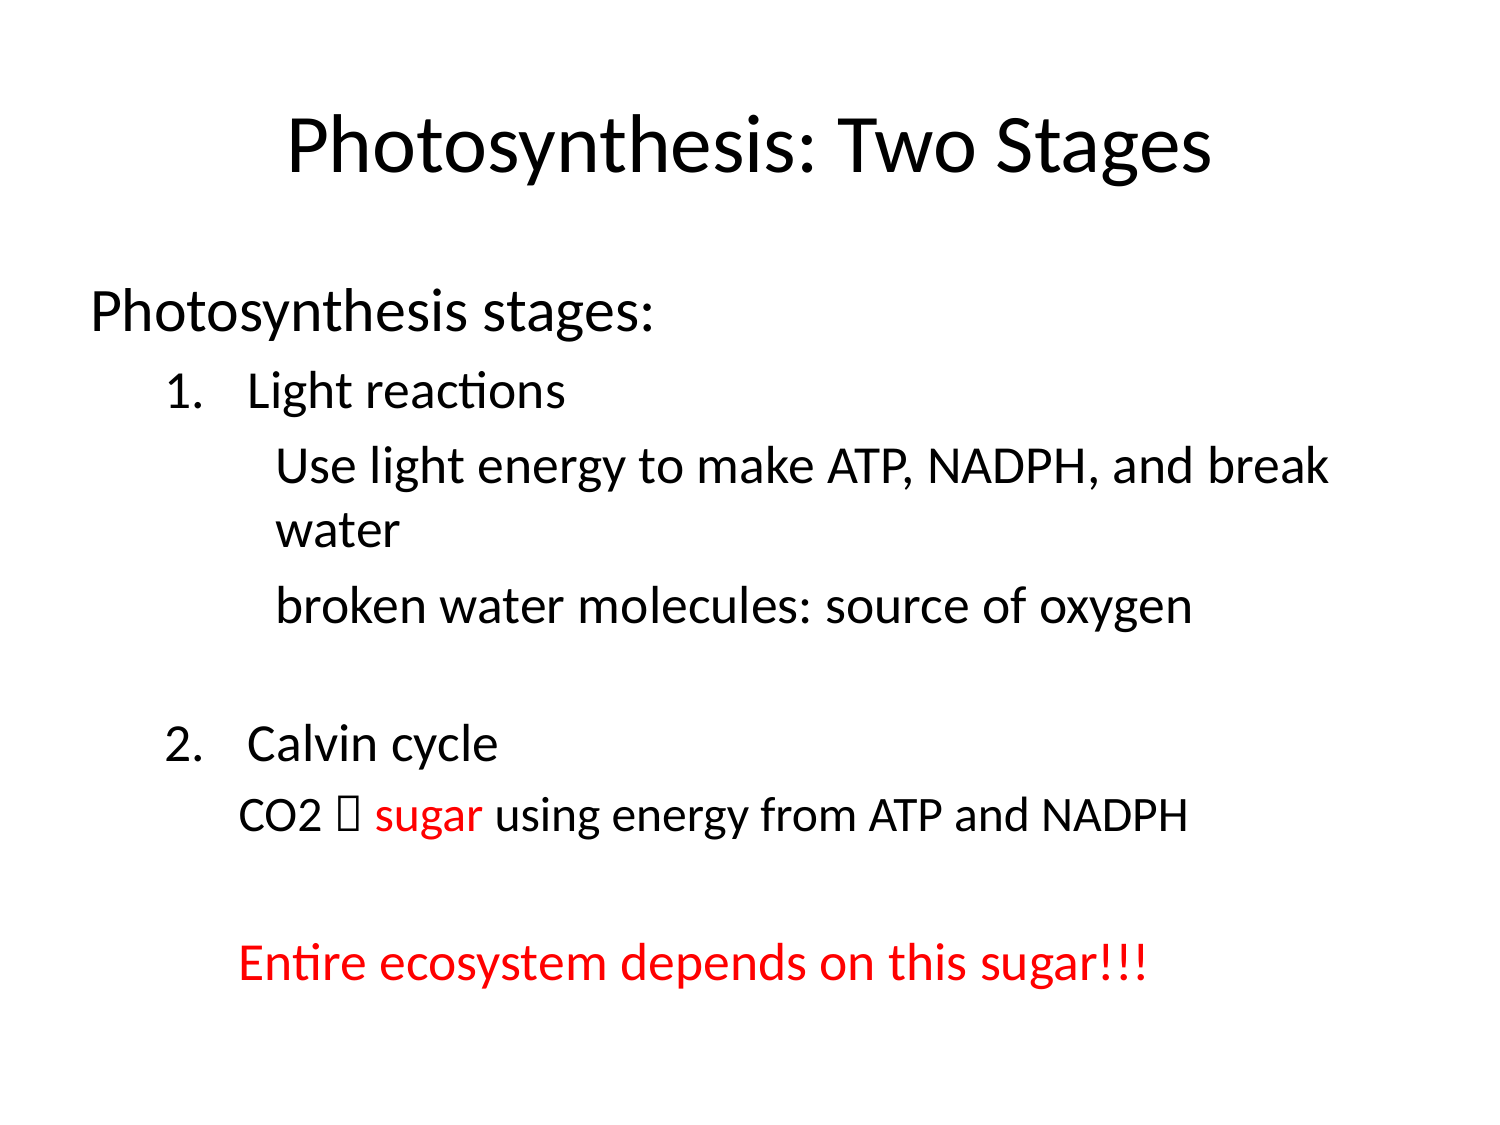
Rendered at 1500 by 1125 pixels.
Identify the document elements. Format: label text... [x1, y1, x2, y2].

list Photosynthesis stages: Light reactions Use light energy to make ATP, NADPH, and break water broken water molecules: source of oxygen Calvin cycle CO2  sugar using energy from ATP and NADPH Entire ecosystem depends on this sugar!!! [74, 262, 1426, 1006]
title Photosynthesis: Two Stages [74, 44, 1426, 233]
